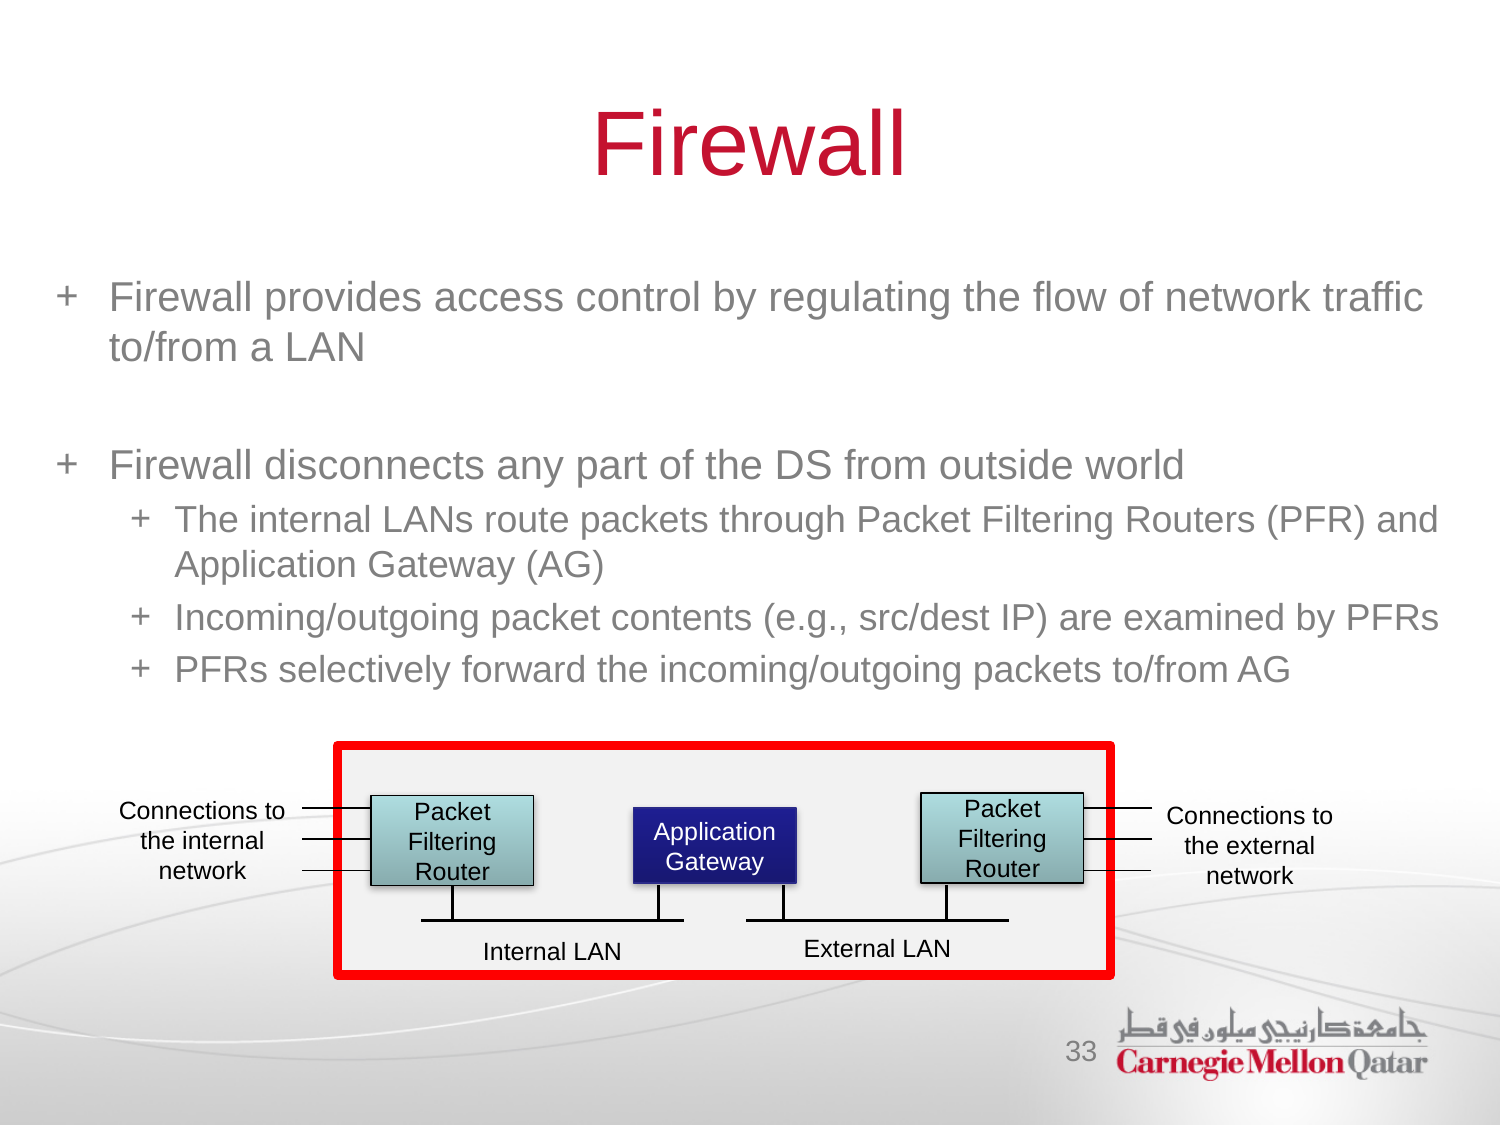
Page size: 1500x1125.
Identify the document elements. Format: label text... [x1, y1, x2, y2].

text_box Internal LAN [452, 929, 653, 974]
list Firewall provides access control by regulating the flow of network traffic to/from a LAN Firewall disconnects any part of the DS from outside world The internal LANs route packets through Packet Filtering Routers (PFR) and Application Gateway (AG) Incoming/outgoing packet contents (e.g., src/dest IP) are examined by PFRs PFRs selectively forward the incoming/outgoing packets to/from AG [37, 262, 1463, 1006]
text_box Connections to the internal network [102, 787, 303, 892]
text_box Application Gateway [633, 807, 797, 884]
text_box Packet Filtering Router [370, 795, 534, 886]
text_box Packet Filtering Router [920, 792, 1084, 884]
text_box External LAN [777, 929, 978, 970]
slide_number 33 [975, 1024, 1113, 1103]
picture [0, 0, 1500, 1125]
text_box Connections to the external network [1149, 792, 1350, 897]
title Firewall [74, 44, 1426, 233]
